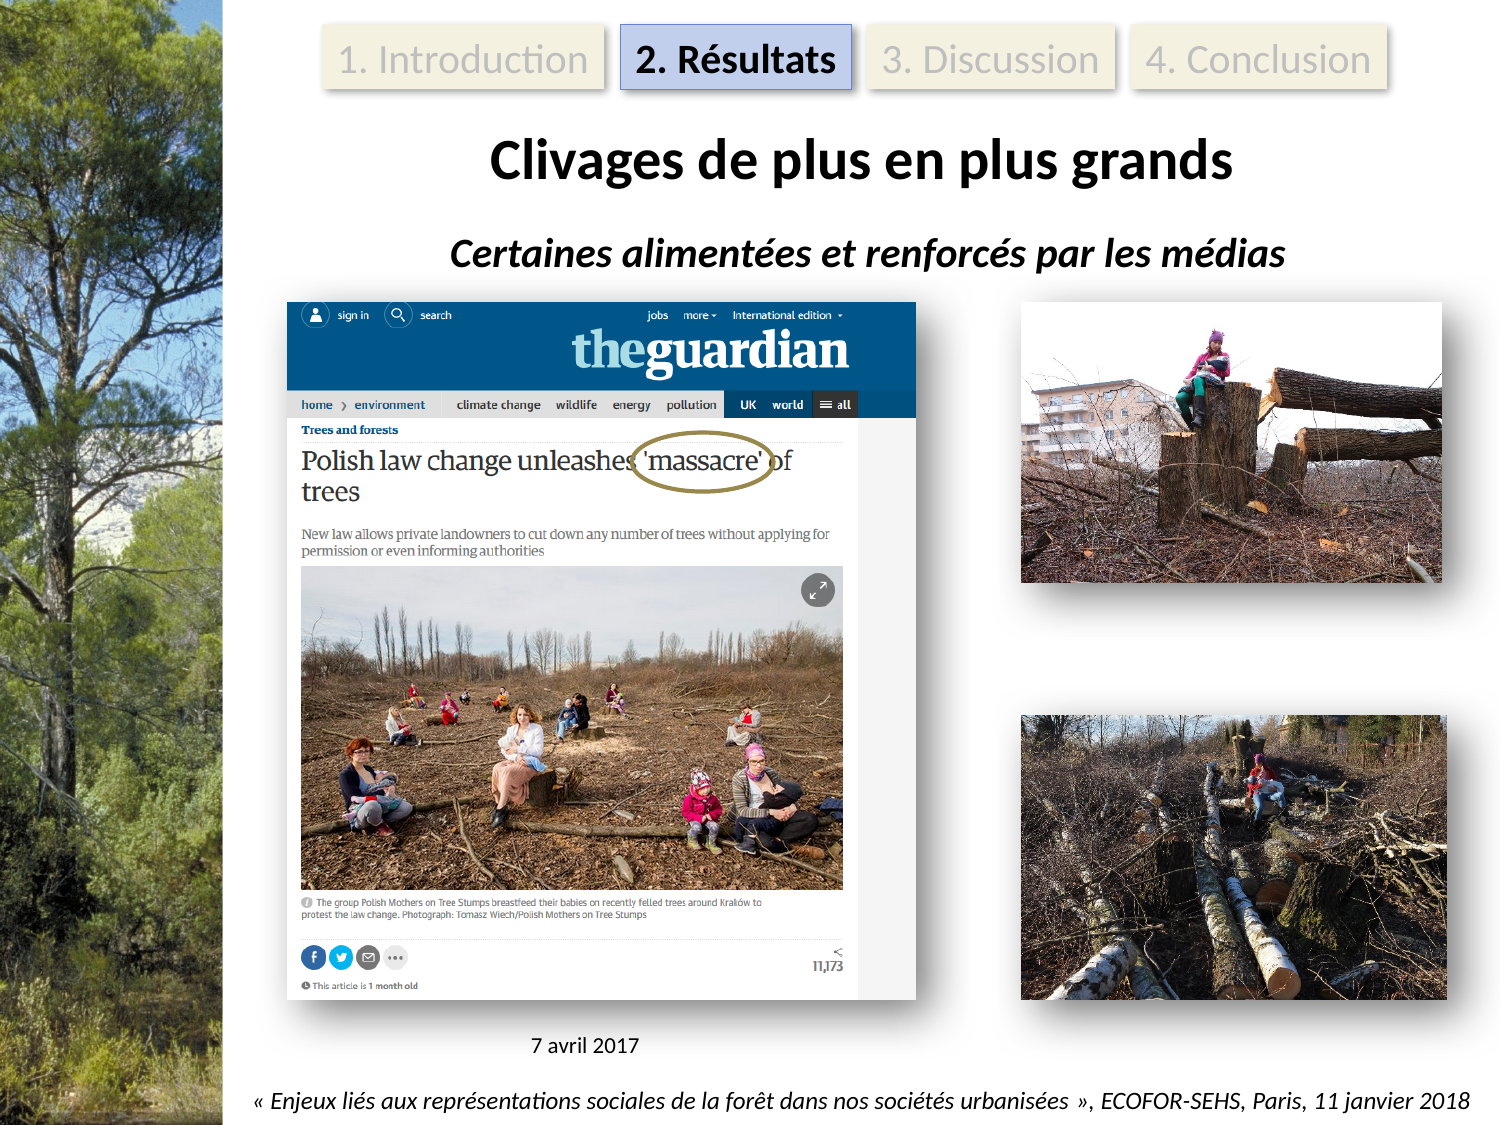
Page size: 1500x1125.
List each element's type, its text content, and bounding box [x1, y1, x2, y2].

picture [1021, 715, 1448, 1000]
text_box [230, 256, 435, 892]
picture [287, 302, 916, 1000]
picture [0, 0, 223, 1125]
picture [1021, 302, 1442, 583]
text_box 7 avril 2017 [516, 1023, 655, 1066]
text_box 4. Conclusion [1130, 24, 1387, 90]
footer « Enjeux liés aux représentations sociales de la forêt dans nos sociétés urbanisées », ECOFOR-SEHS, Paris, 11 janvier 2018 [222, 1069, 1500, 1125]
text_box 1. Introduction [322, 24, 605, 90]
list Clivages de plus en plus grands [206, 113, 1500, 256]
text_box 2. Résultats [620, 24, 852, 90]
text_box Certaines alimentées et renforcés par les médias [435, 218, 1301, 284]
text_box [896, 256, 1495, 892]
text_box 3. Discussion [866, 24, 1115, 90]
